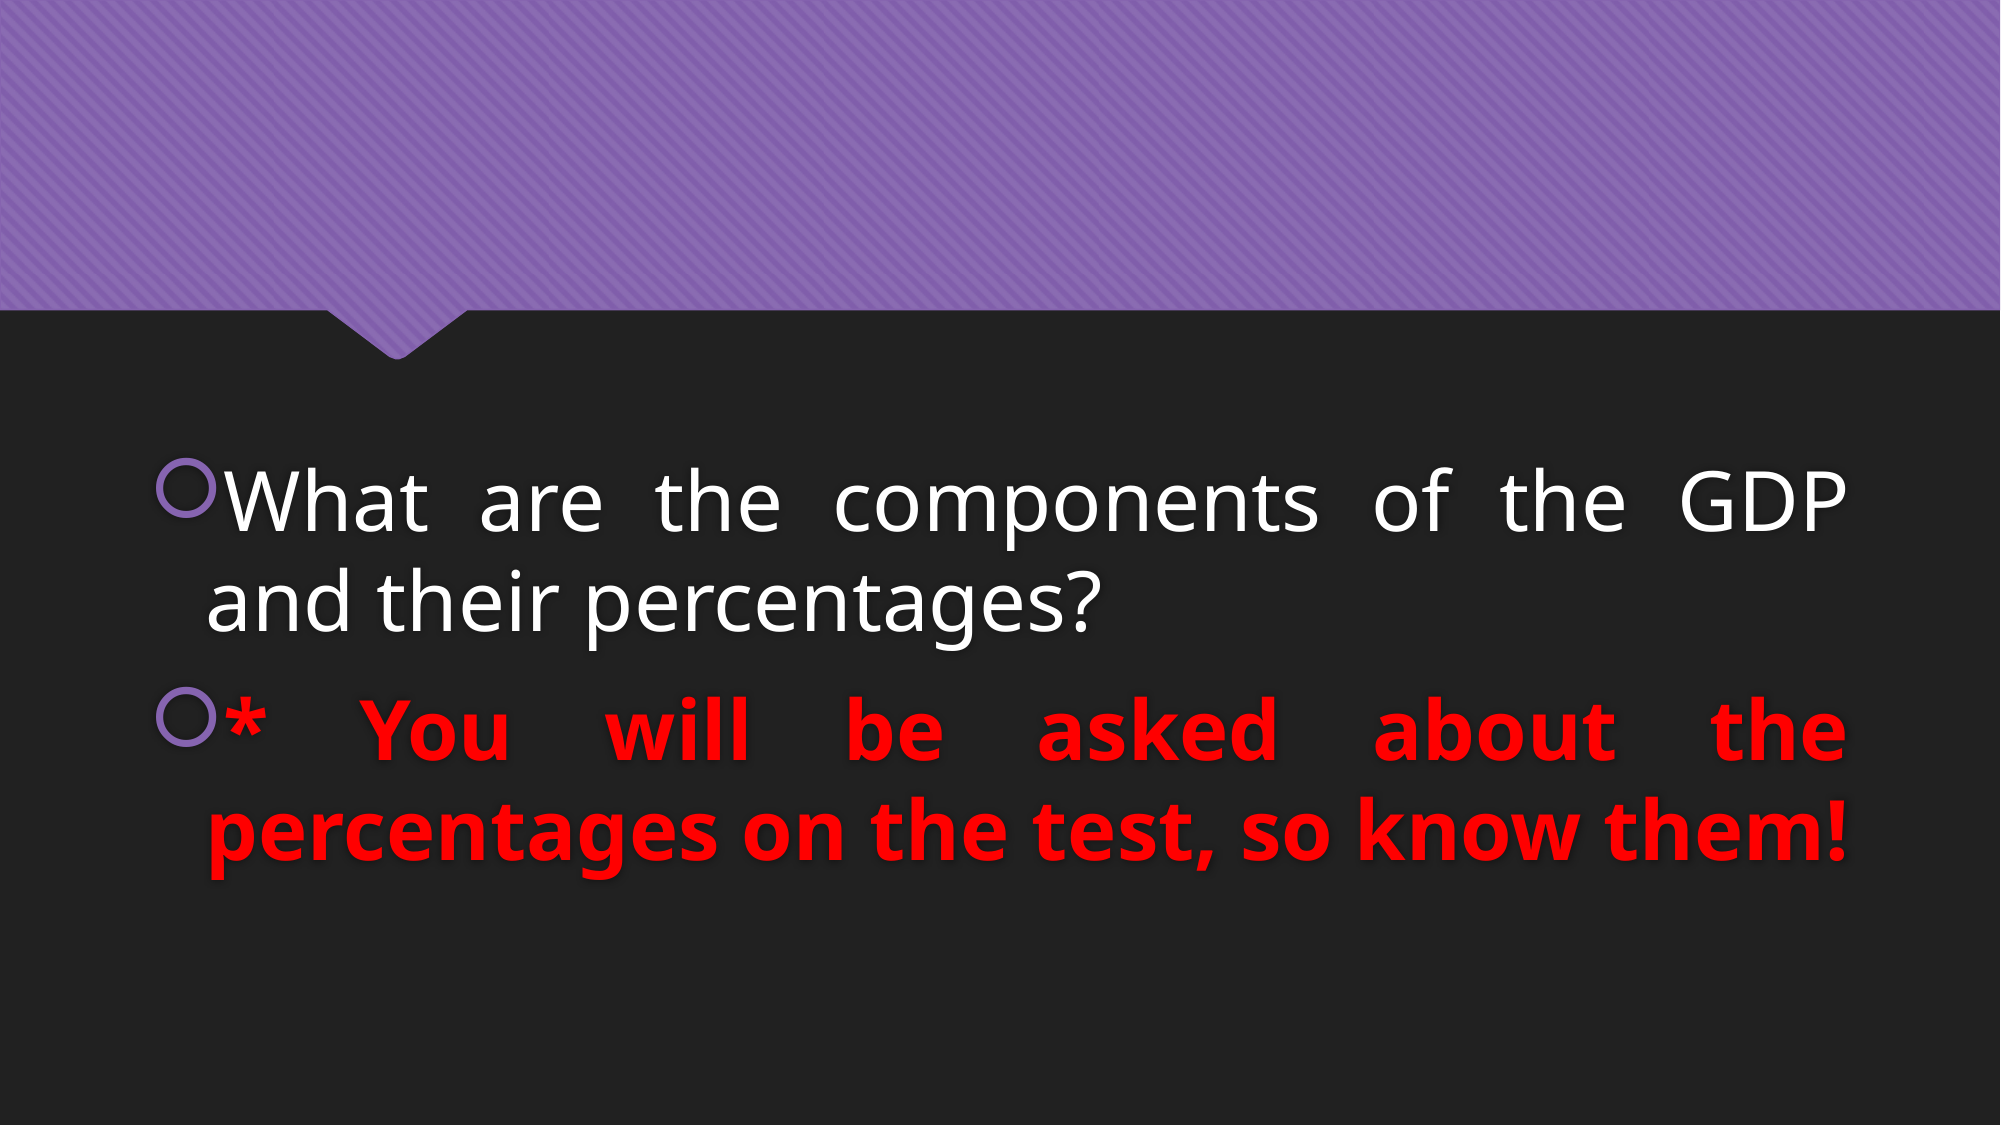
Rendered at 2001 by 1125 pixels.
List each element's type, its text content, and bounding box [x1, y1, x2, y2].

list What are the components of the GDP and their percentages? * You will be asked about the percentages on the test, so know them! [134, 364, 1866, 962]
